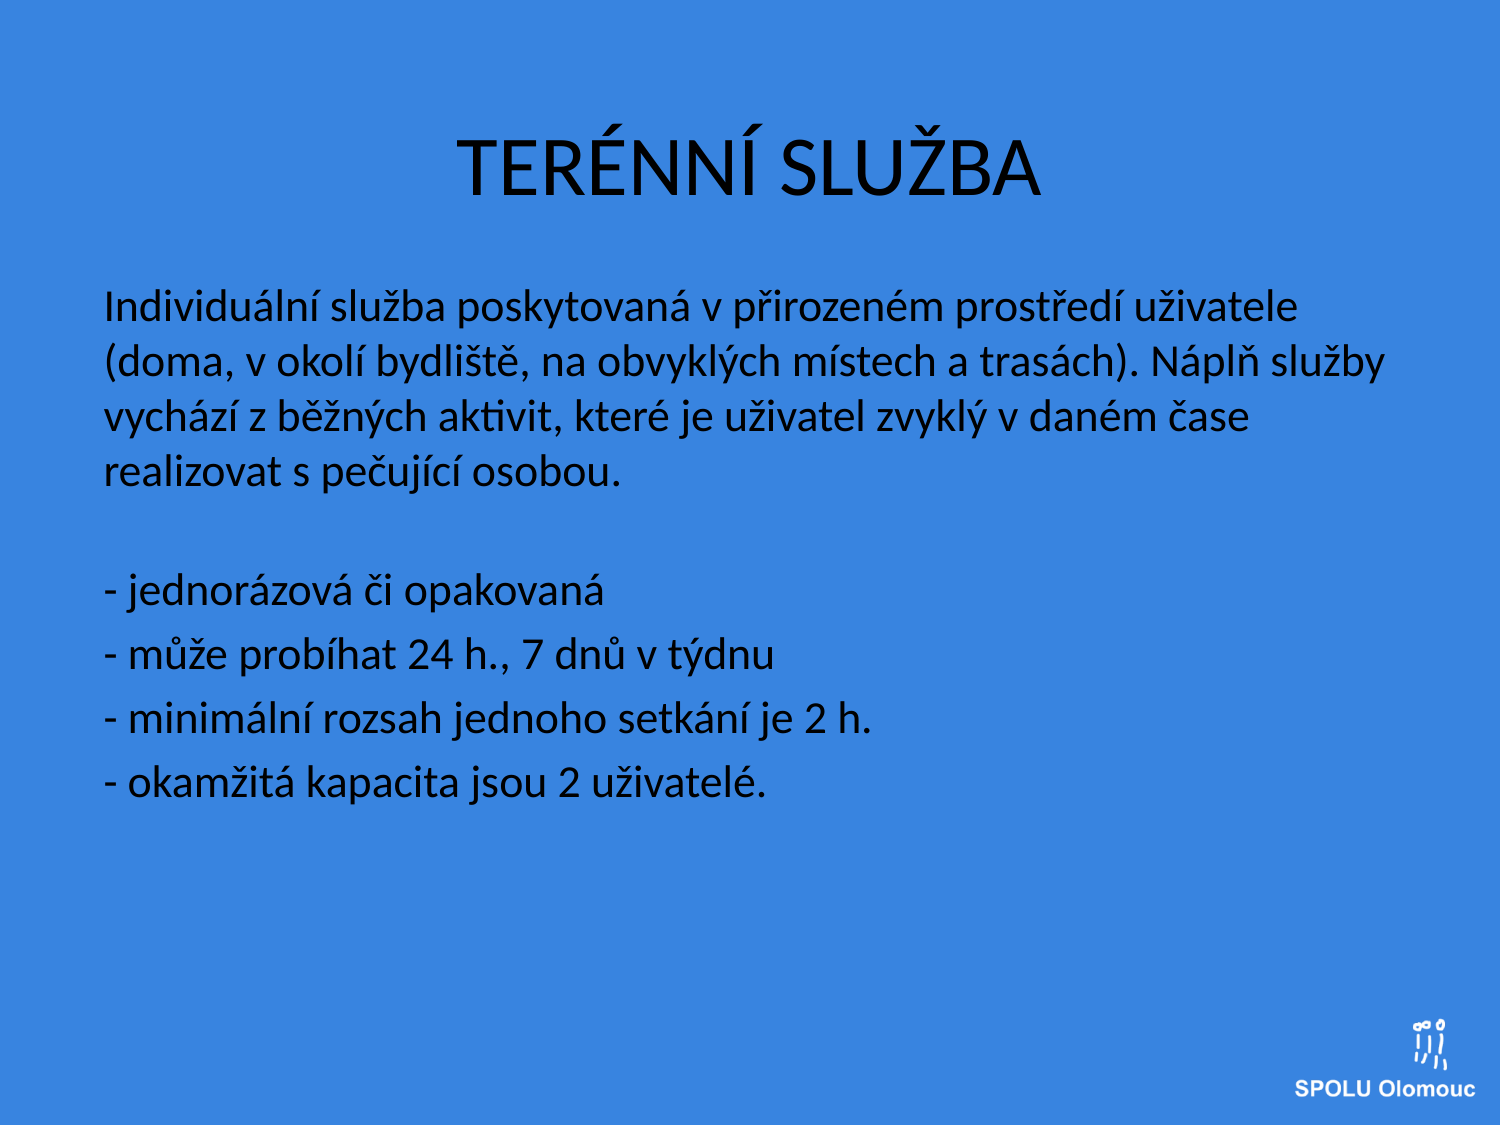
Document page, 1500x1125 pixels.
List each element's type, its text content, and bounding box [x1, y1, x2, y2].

list TERÉNNÍ SLUŽBA Individuální služba poskytovaná v přirozeném prostředí uživatele (doma, v okolí bydliště, na obvyklých místech a trasách). Náplň služby vychází z běžných aktivit, které je uživatel zvyklý v daném čase realizovat s pečující osobou. - jednorázová či opakovaná - může probíhat 24 h., 7 dnů v týdnu - minimální rozsah jednoho setkání je 2 h. - okamžitá kapacita jsou 2 uživatelé. [88, 101, 1412, 1106]
picture [1267, 987, 1500, 1125]
